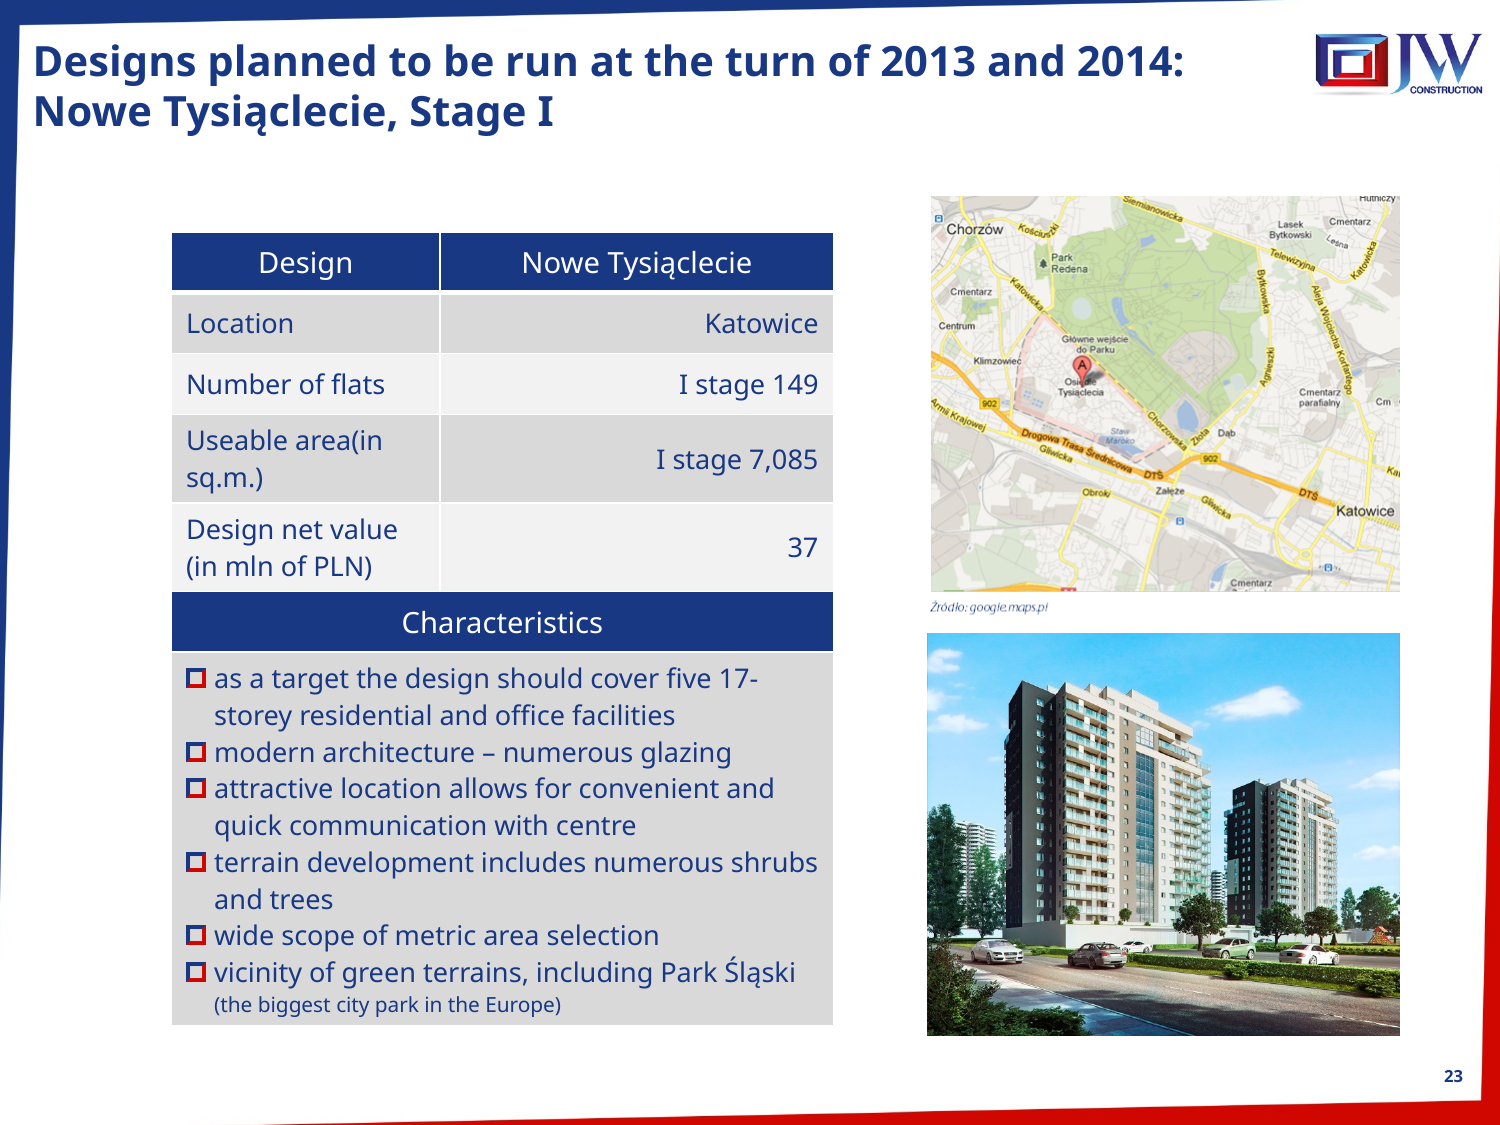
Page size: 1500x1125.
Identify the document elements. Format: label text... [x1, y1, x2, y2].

table_cell as a target the design should cover five 17-storey residential and office facilities modern architecture – numerous glazing attractive location allows for convenient and quick communication with centre terrain development includes numerous shrubs and trees wide scope of metric area selection vicinity of green terrains, including Park Śląski (the biggest city park in the Europe) [172, 653, 833, 1025]
table_cell Design net value (in mln of PLN) [172, 504, 439, 591]
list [915, 196, 1400, 989]
table_cell Number of flats [172, 354, 439, 414]
table_cell I stage 149 [441, 354, 833, 414]
table_cell 37 [441, 504, 833, 591]
table_header Design [172, 233, 439, 290]
table_cell I stage 7,085 [441, 415, 833, 502]
title Designs planned to be run at the turn of 2013 and 2014: Nowe Tysiąclecie, Stage I [17, 31, 1329, 138]
table_cell Katowice [441, 295, 833, 353]
table_cell Characteristics [172, 592, 833, 651]
table_header Nowe Tysiąclecie [441, 233, 833, 290]
picture [0, 0, 1500, 1125]
table_cell Location [172, 295, 439, 353]
table_cell Useable area(in sq.m.) [172, 415, 439, 502]
